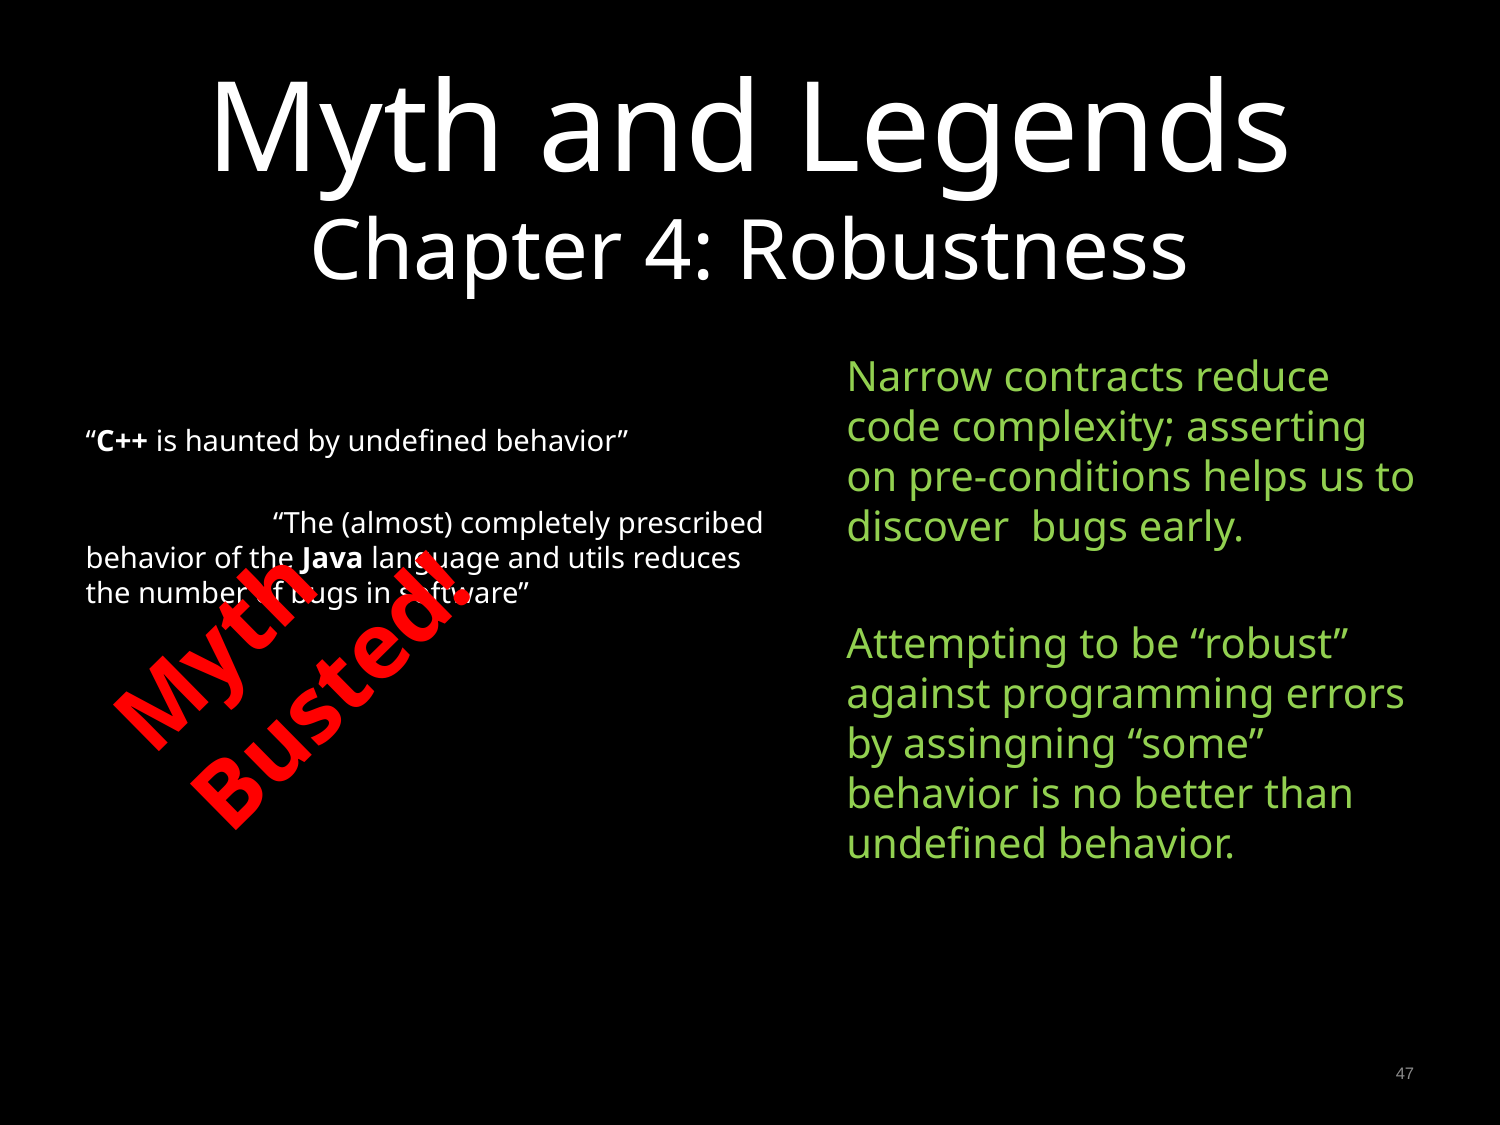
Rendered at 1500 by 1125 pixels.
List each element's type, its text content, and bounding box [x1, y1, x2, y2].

text_box Narrow contracts reduce code complexity; asserting on pre-conditions helps us to discover bugs early. Attempting to be “robust” against programming errors by assingning “some” behavior is no better than undefined behavior. [835, 344, 1439, 997]
text_box Myth Busted! [73, 271, 670, 865]
slide_number 47 [1075, 1042, 1425, 1103]
title Myth and Legends Chapter 4: Robustness [75, 45, 1425, 298]
list “C++ is haunted by undefined behavior” “The (almost) completely prescribed behavior of the Java language and utils reduces the number of bugs in software” [75, 417, 789, 1125]
